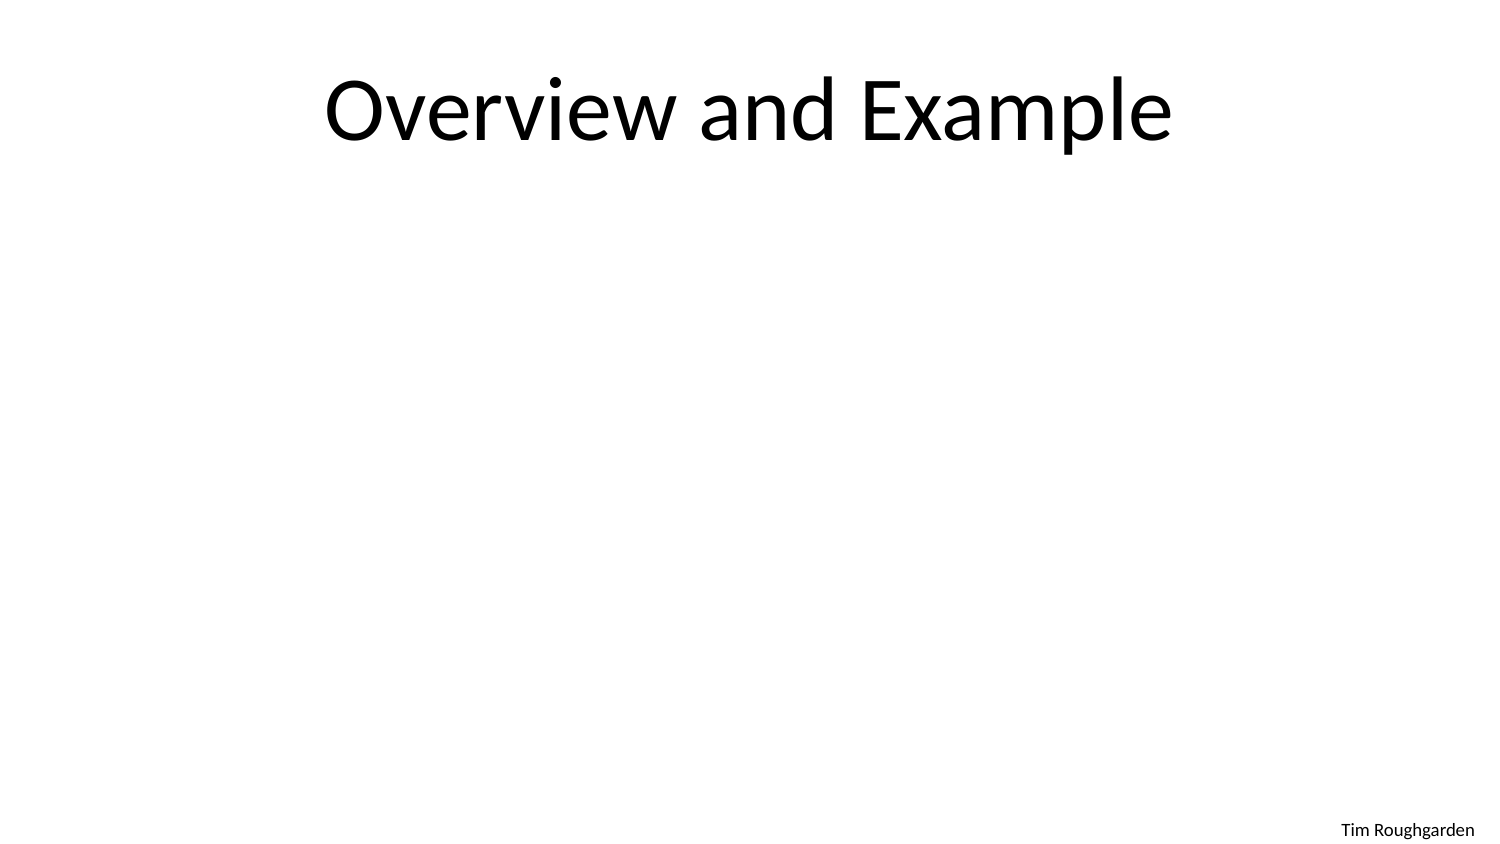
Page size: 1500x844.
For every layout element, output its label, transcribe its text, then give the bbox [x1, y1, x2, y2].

title Overview and Example [75, 33, 1425, 175]
